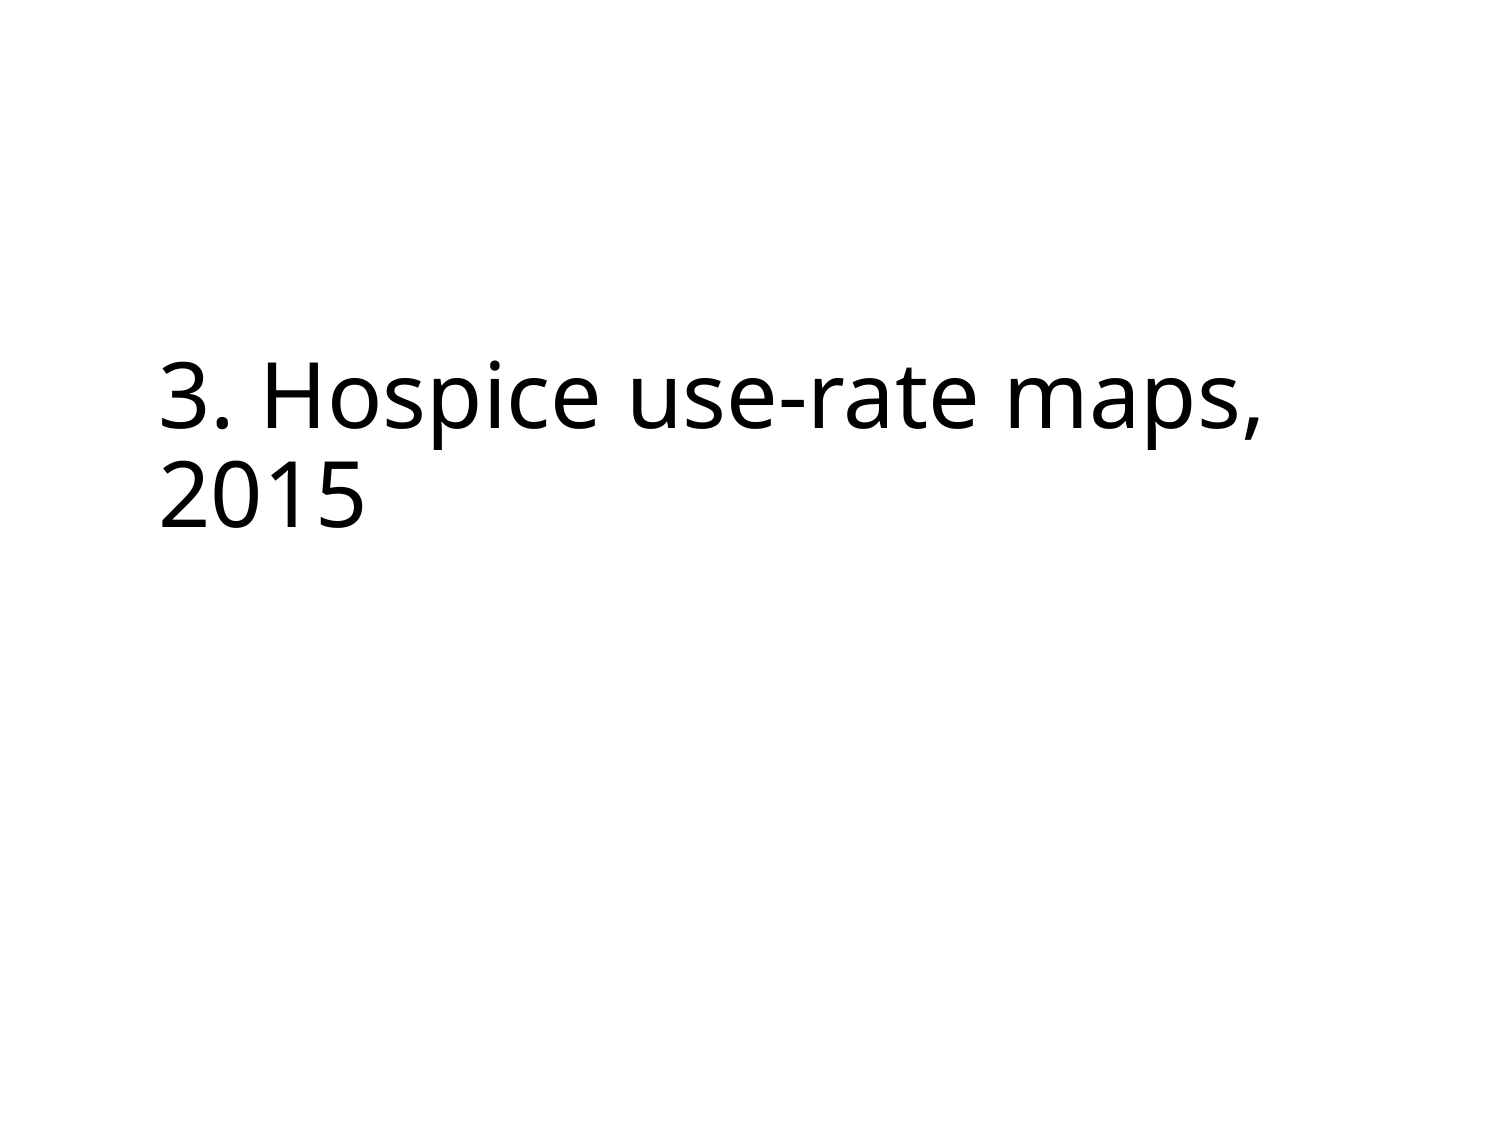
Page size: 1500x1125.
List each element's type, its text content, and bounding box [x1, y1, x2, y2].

title 3. Hospice use-rate maps, 2015 [143, 391, 1352, 506]
